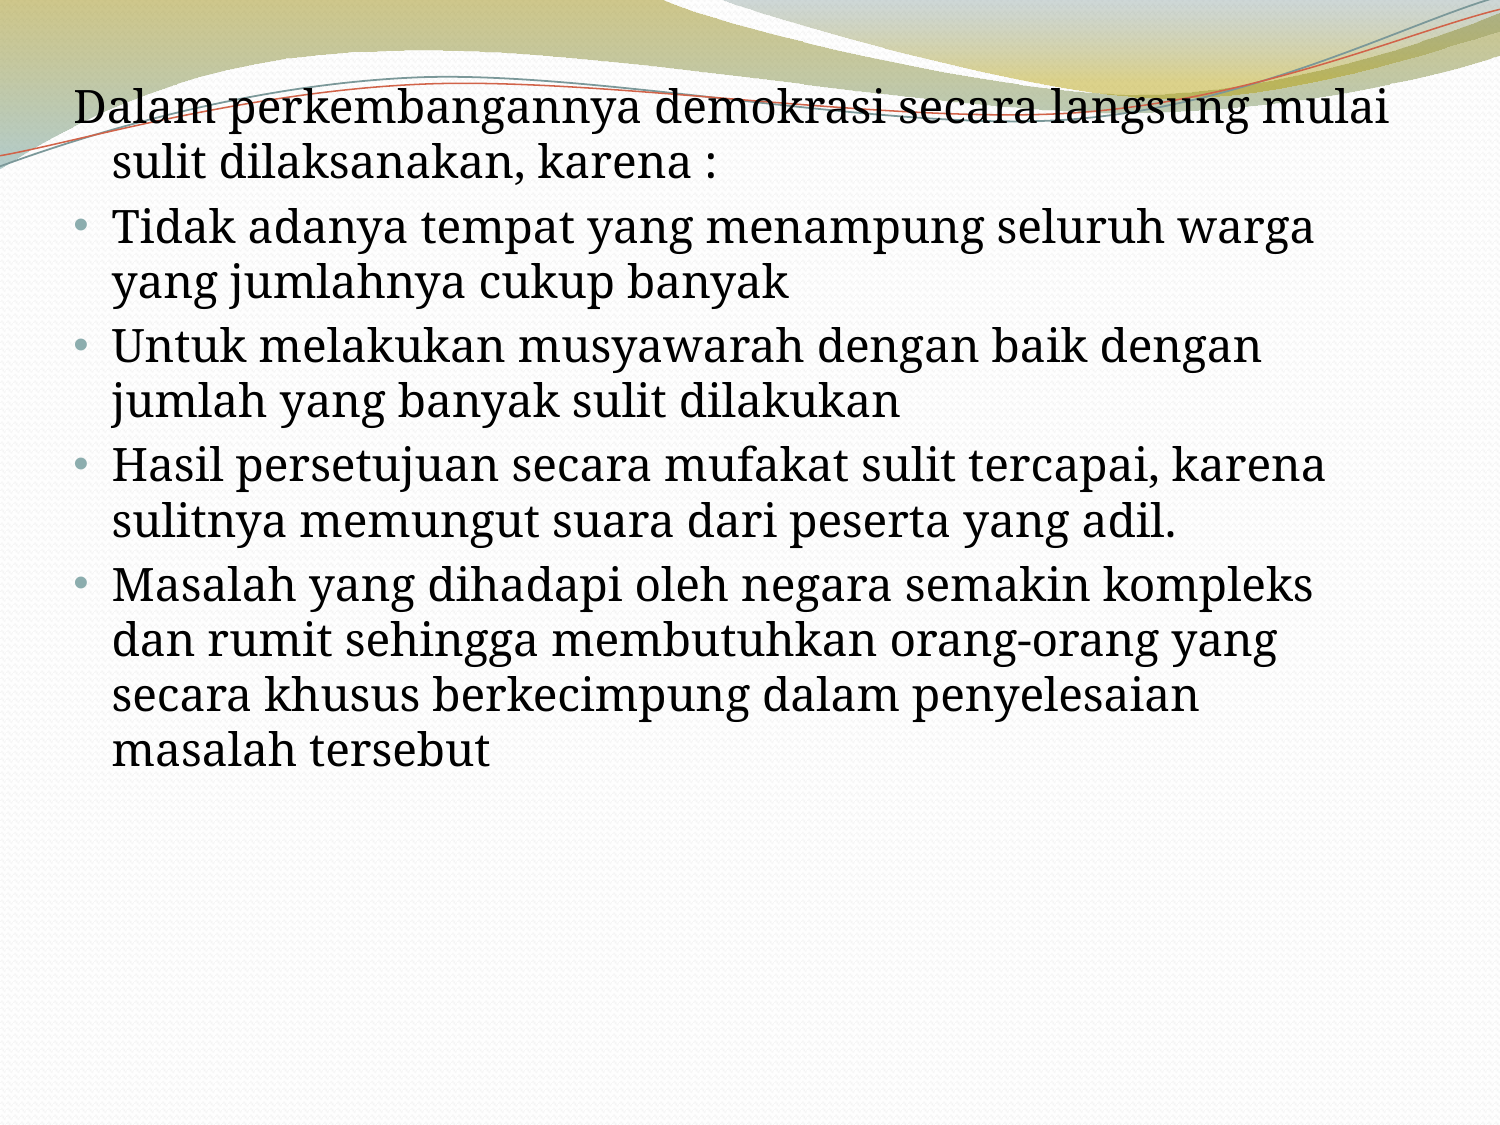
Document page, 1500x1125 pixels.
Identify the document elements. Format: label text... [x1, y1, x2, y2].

list Dalam perkembangannya demokrasi secara langsung mulai sulit dilaksanakan, karena : Tidak adanya tempat yang menampung seluruh warga yang jumlahnya cukup banyak Untuk melakukan musyawarah dengan baik dengan jumlah yang banyak sulit dilakukan Hasil persetujuan secara mufakat sulit tercapai, karena sulitnya memungut suara dari peserta yang adil. Masalah yang dihadapi oleh negara semakin kompleks dan rumit sehingga membutuhkan orang-orang yang secara khusus berkecimpung dalam penyelesaian masalah tersebut [58, 70, 1409, 791]
